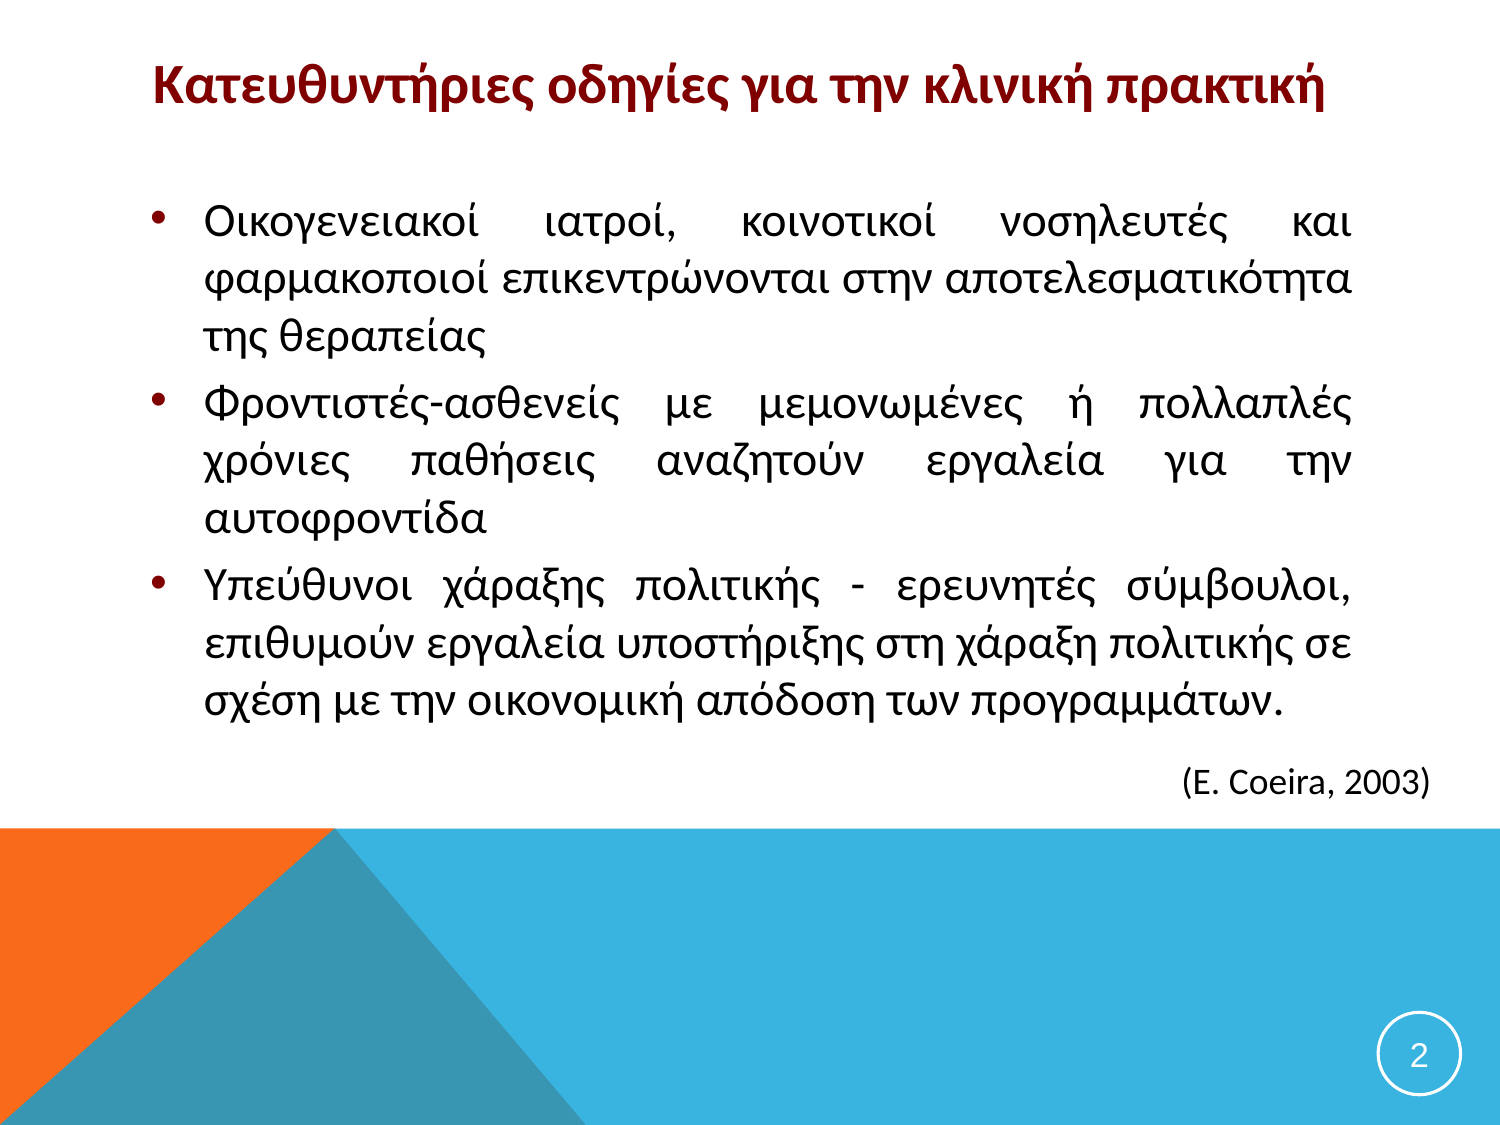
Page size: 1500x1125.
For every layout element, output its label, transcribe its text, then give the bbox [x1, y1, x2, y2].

list Οικογενειακοί ιατροί, κοινοτικοί νοσηλευτές και φαρμακοποιοί επικεντρώνονται στην αποτελεσματικότητα της θεραπείας Φροντιστές-ασθενείς με μεμονωμένες ή πολλαπλές χρόνιες παθήσεις αναζητούν εργαλεία για την αυτοφροντίδα Υπεύθυνοι χάραξης πολιτικής - ερευνητές σύμβουλοι, επιθυμούν εργαλεία υποστήριξης στη χάραξη πολιτικής σε σχέση με την οικονομική απόδοση των προγραμμάτων. [135, 180, 1369, 768]
text_box (E. Coeira, 2003) [1166, 749, 1447, 810]
title Κατευθυντήριες οδηγίες για την κλινική πρακτική [112, 12, 1369, 150]
slide_number 2 [1376, 1010, 1463, 1097]
